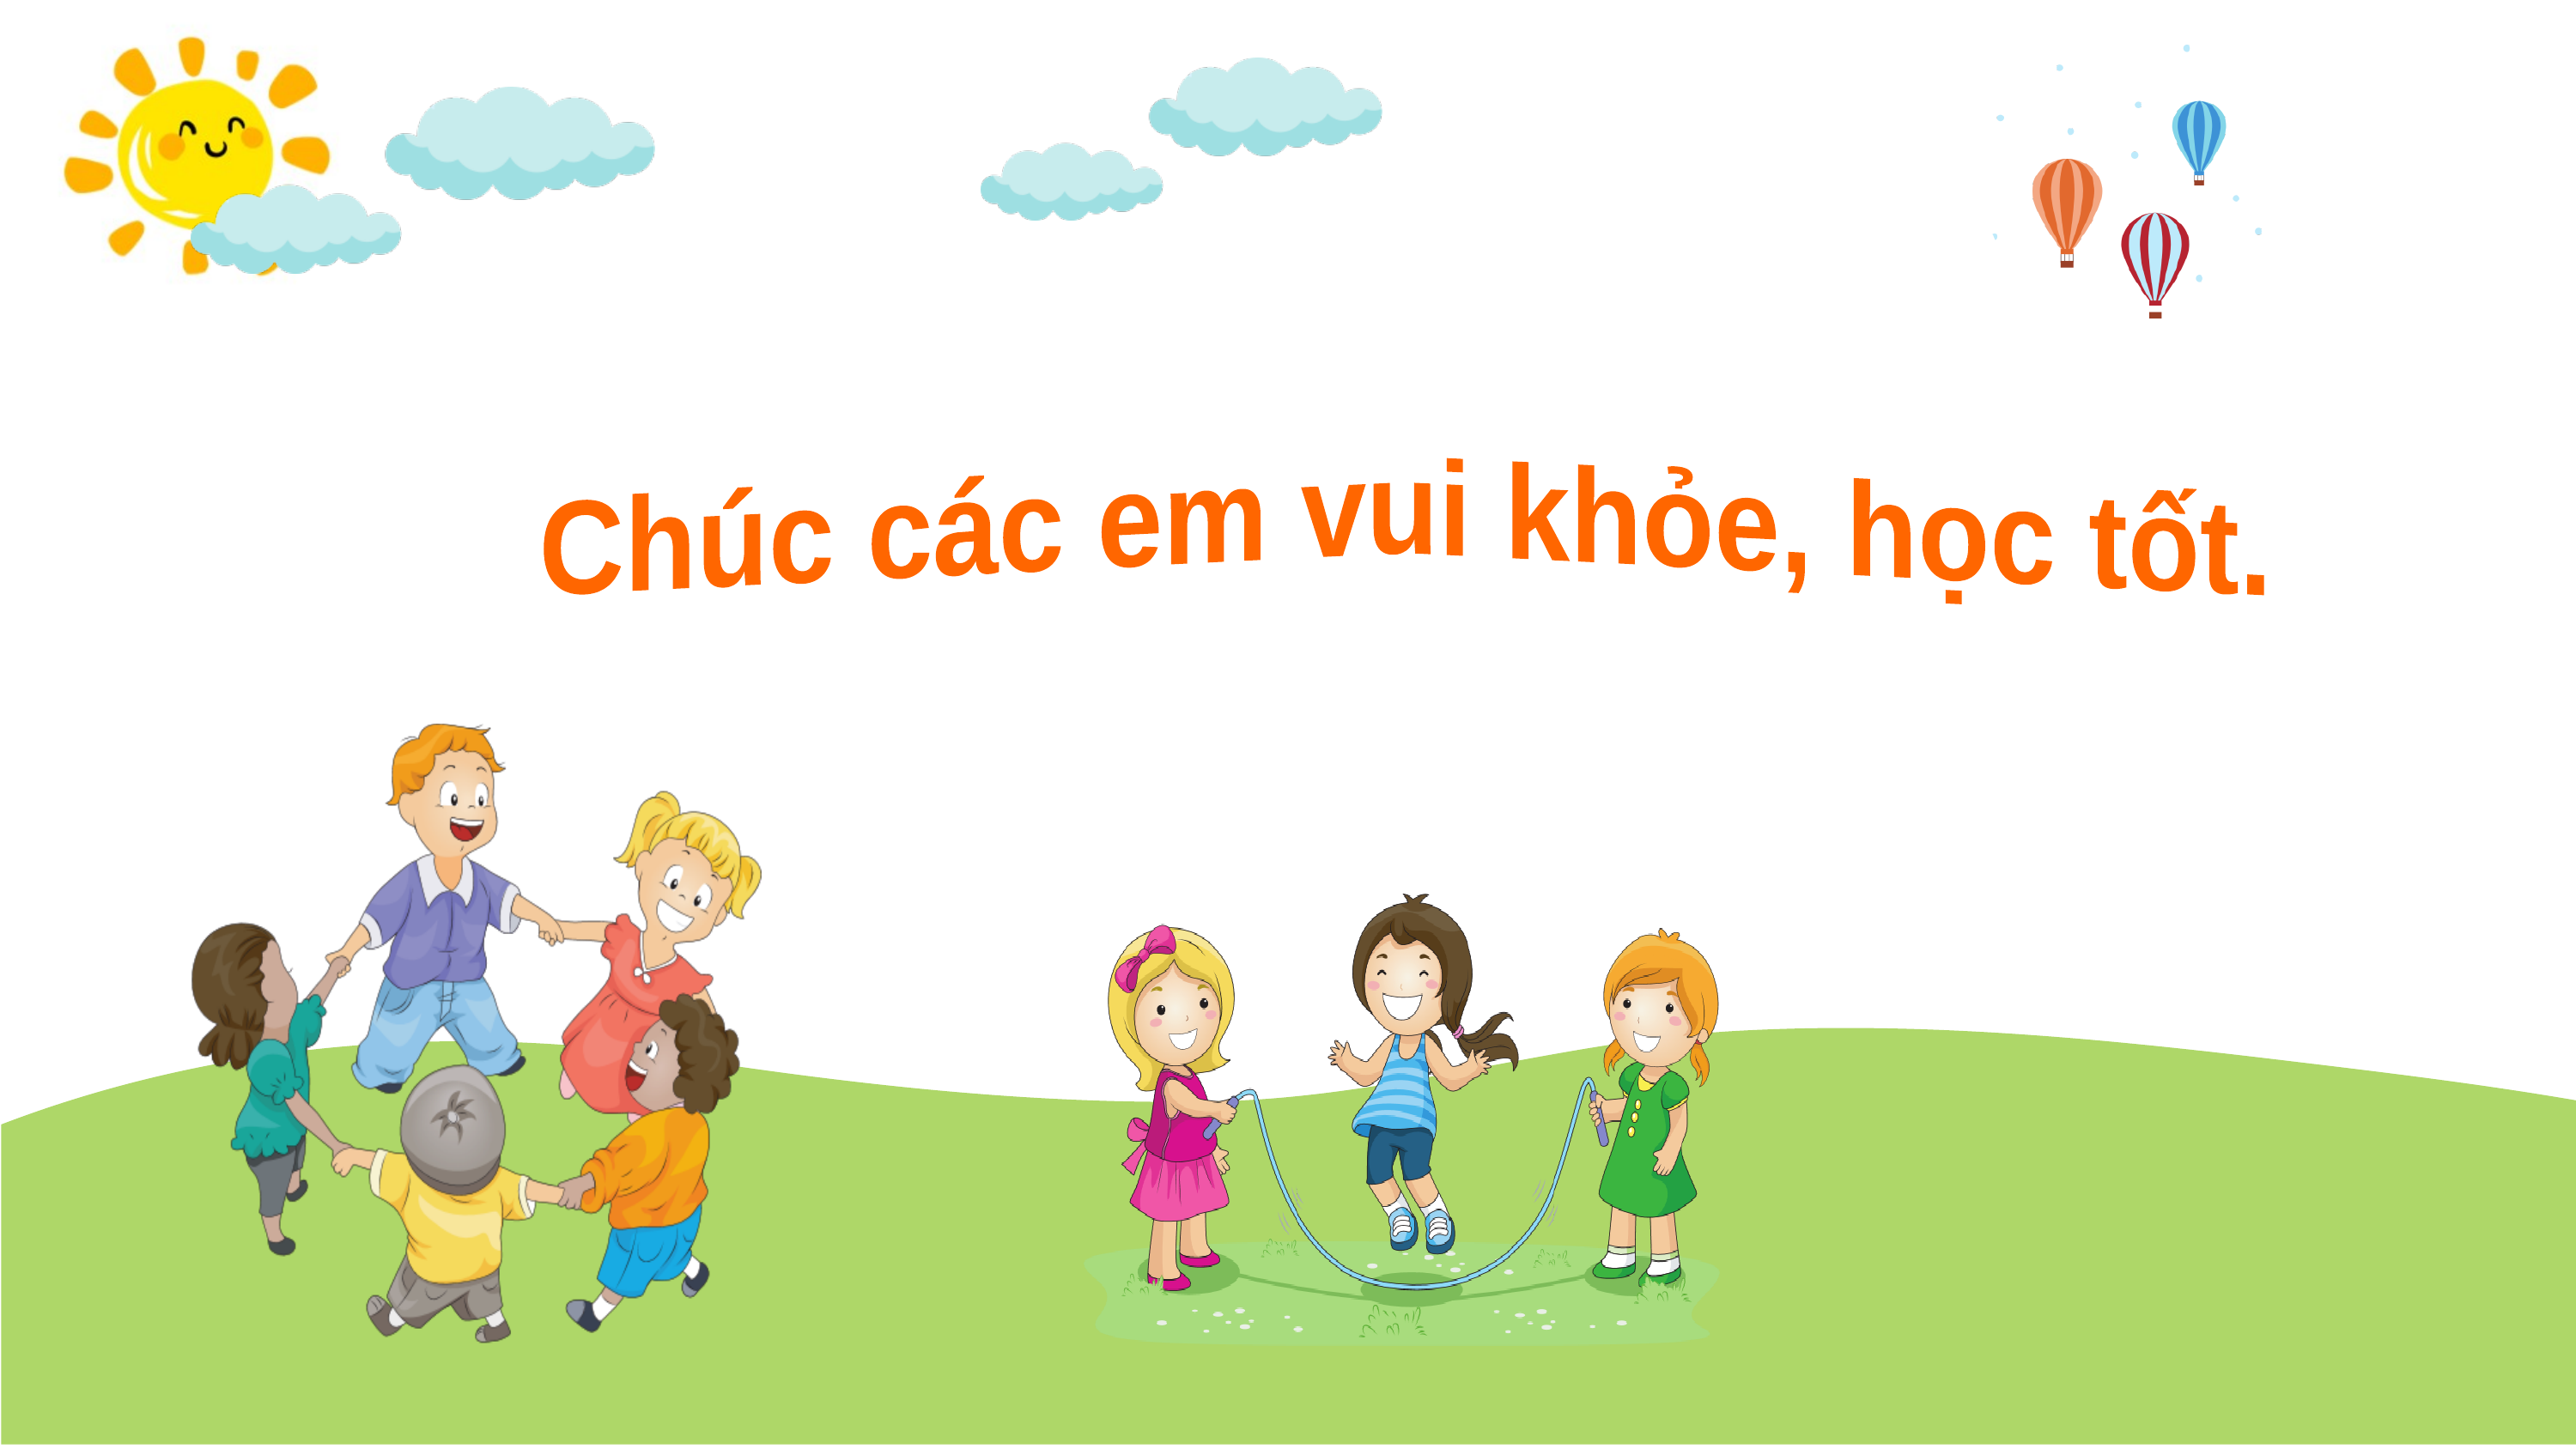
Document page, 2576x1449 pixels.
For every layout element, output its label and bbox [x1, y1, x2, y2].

picture [981, 58, 1383, 221]
text_box [1, 1028, 2576, 1445]
picture [191, 724, 762, 1346]
picture [1985, 45, 2286, 331]
picture [38, 3, 655, 316]
picture [1084, 892, 1724, 1346]
